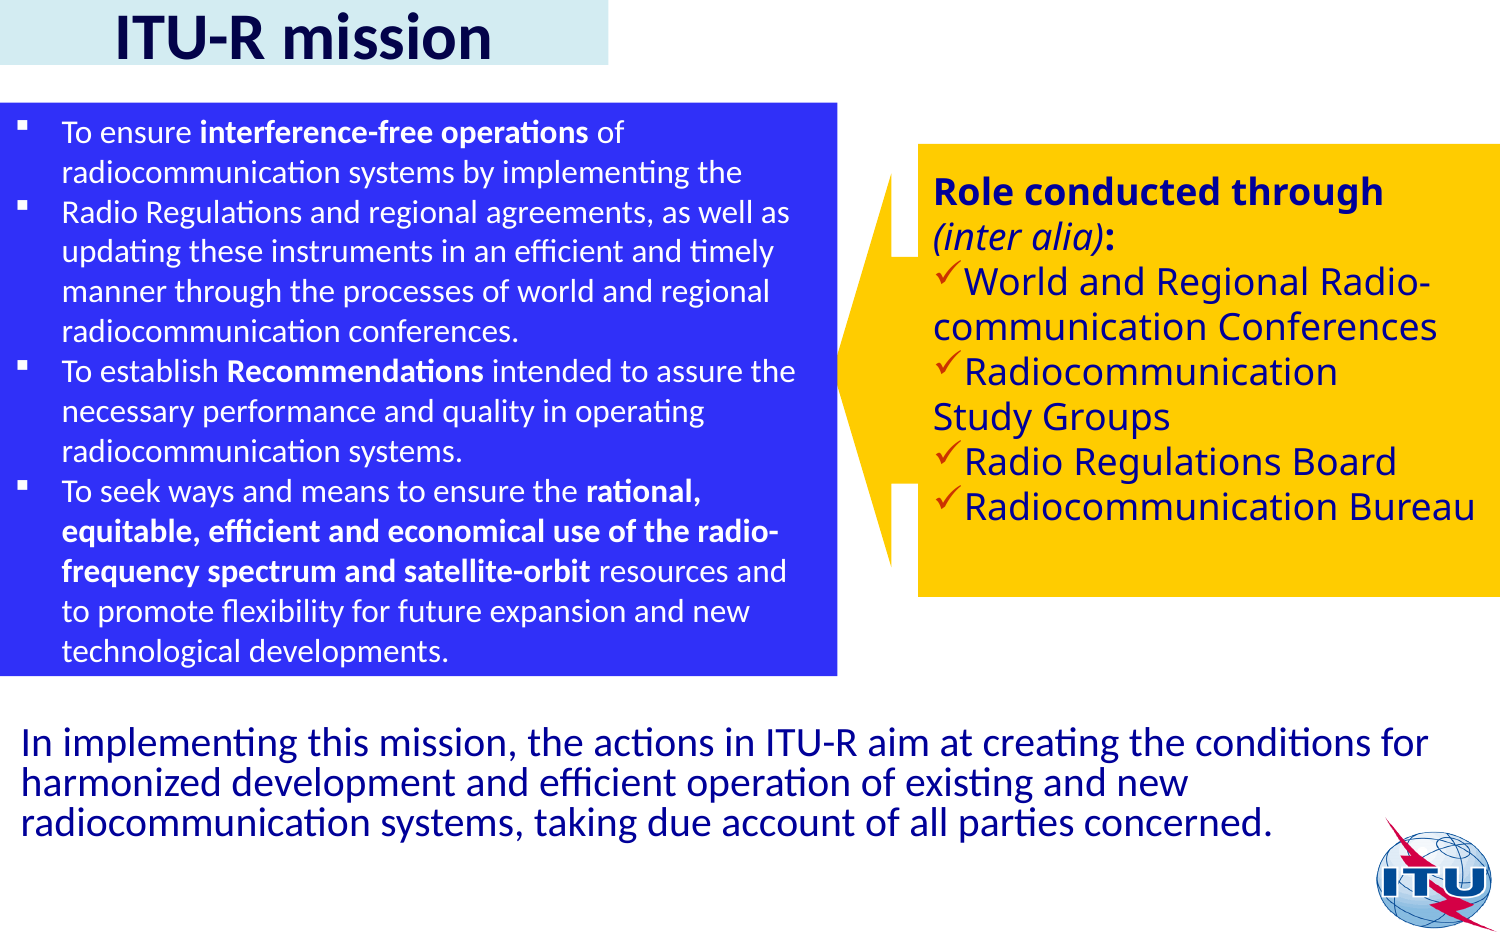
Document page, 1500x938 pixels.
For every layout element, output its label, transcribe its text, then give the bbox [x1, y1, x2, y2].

text_box To ensure interference-free operations of radiocommunication systems by implementing the Radio Regulations and regional agreements, as well as updating these instruments in an efficient and timely manner through the processes of world and regional radiocommunication conferences. To establish Recommendations intended to assure the necessary performance and quality in operating radiocommunication systems. To seek ways and means to ensure the rational, equitable, efficient and economical use of the radio-frequency spectrum and satellite-orbit resources and to promote flexibility for future expansion and new technological developments. [0, 102, 838, 677]
text_box In implementing this mission, the actions in ITU-R aim at creating the conditions for harmonized development and efficient operation of existing and new radiocommunication systems, taking due account of all parties concerned. [5, 716, 1500, 852]
picture [1375, 817, 1498, 932]
text_box ITU-R mission [0, 0, 609, 65]
text_box Role conducted through (inter alia): World and Regional Radio- communication Conferences Radiocommunication Study Groups Radio Regulations Board Radiocommunication Bureau [838, 143, 1500, 597]
title [0, 0, 1500, 73]
